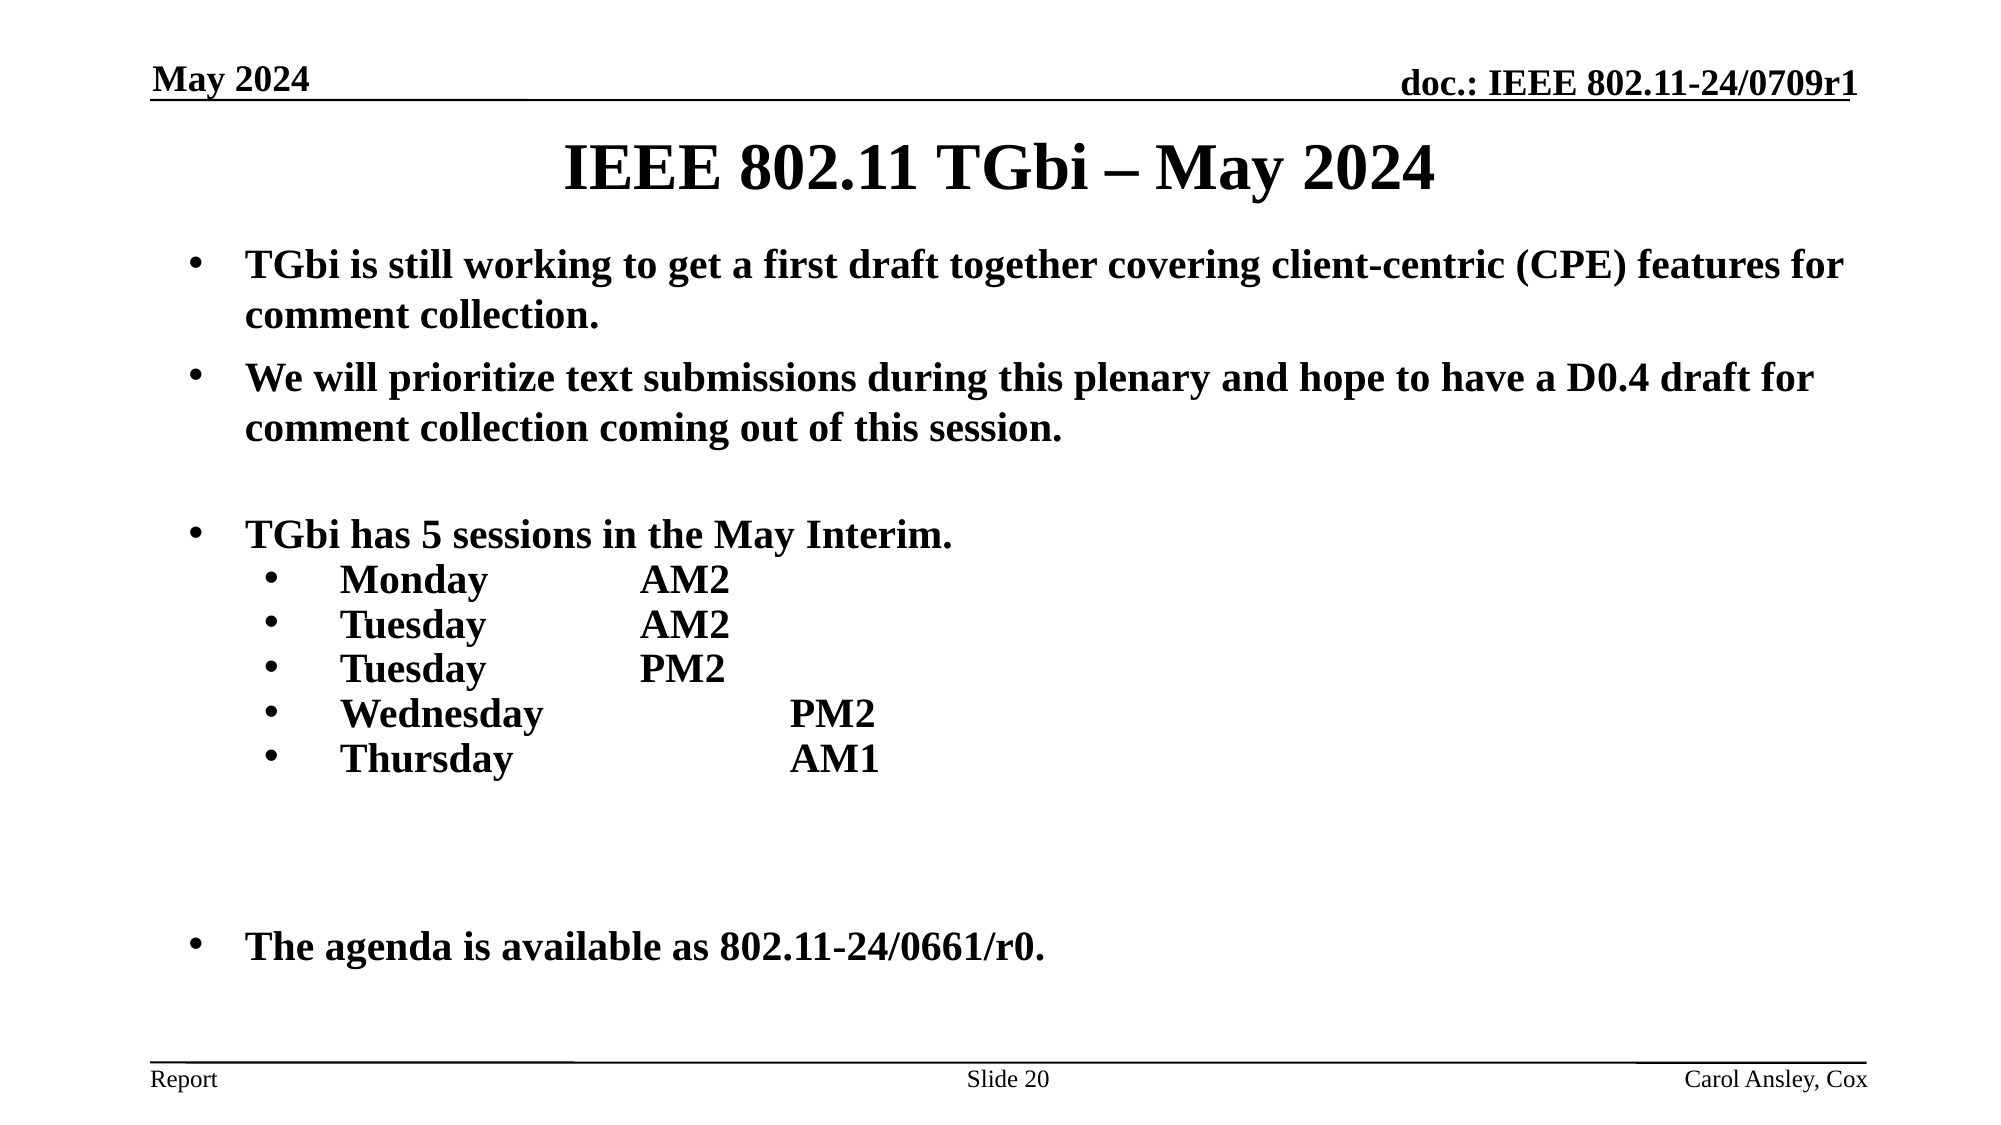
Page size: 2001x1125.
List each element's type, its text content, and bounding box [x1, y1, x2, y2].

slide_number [152, 54, 563, 100]
title IEEE 802.11 TGbi – May 2024 [362, 74, 1638, 229]
list TGbi is still working to get a first draft together covering client-centric (CPE) features for comment collection. We will prioritize text submissions during this plenary and hope to have a D0.4 draft for comment collection coming out of this session. TGbi has 5 sessions in the May Interim. Monday AM2 Tuesday AM2 Tuesday PM2 Wednesday PM2 Thursday AM1 The agenda is available as 802.11-24/0661/r0. [180, 229, 1857, 1032]
footer Carol Ansley, Cox [1171, 1061, 1869, 1093]
slide_number Slide 20 [950, 1061, 1067, 1123]
